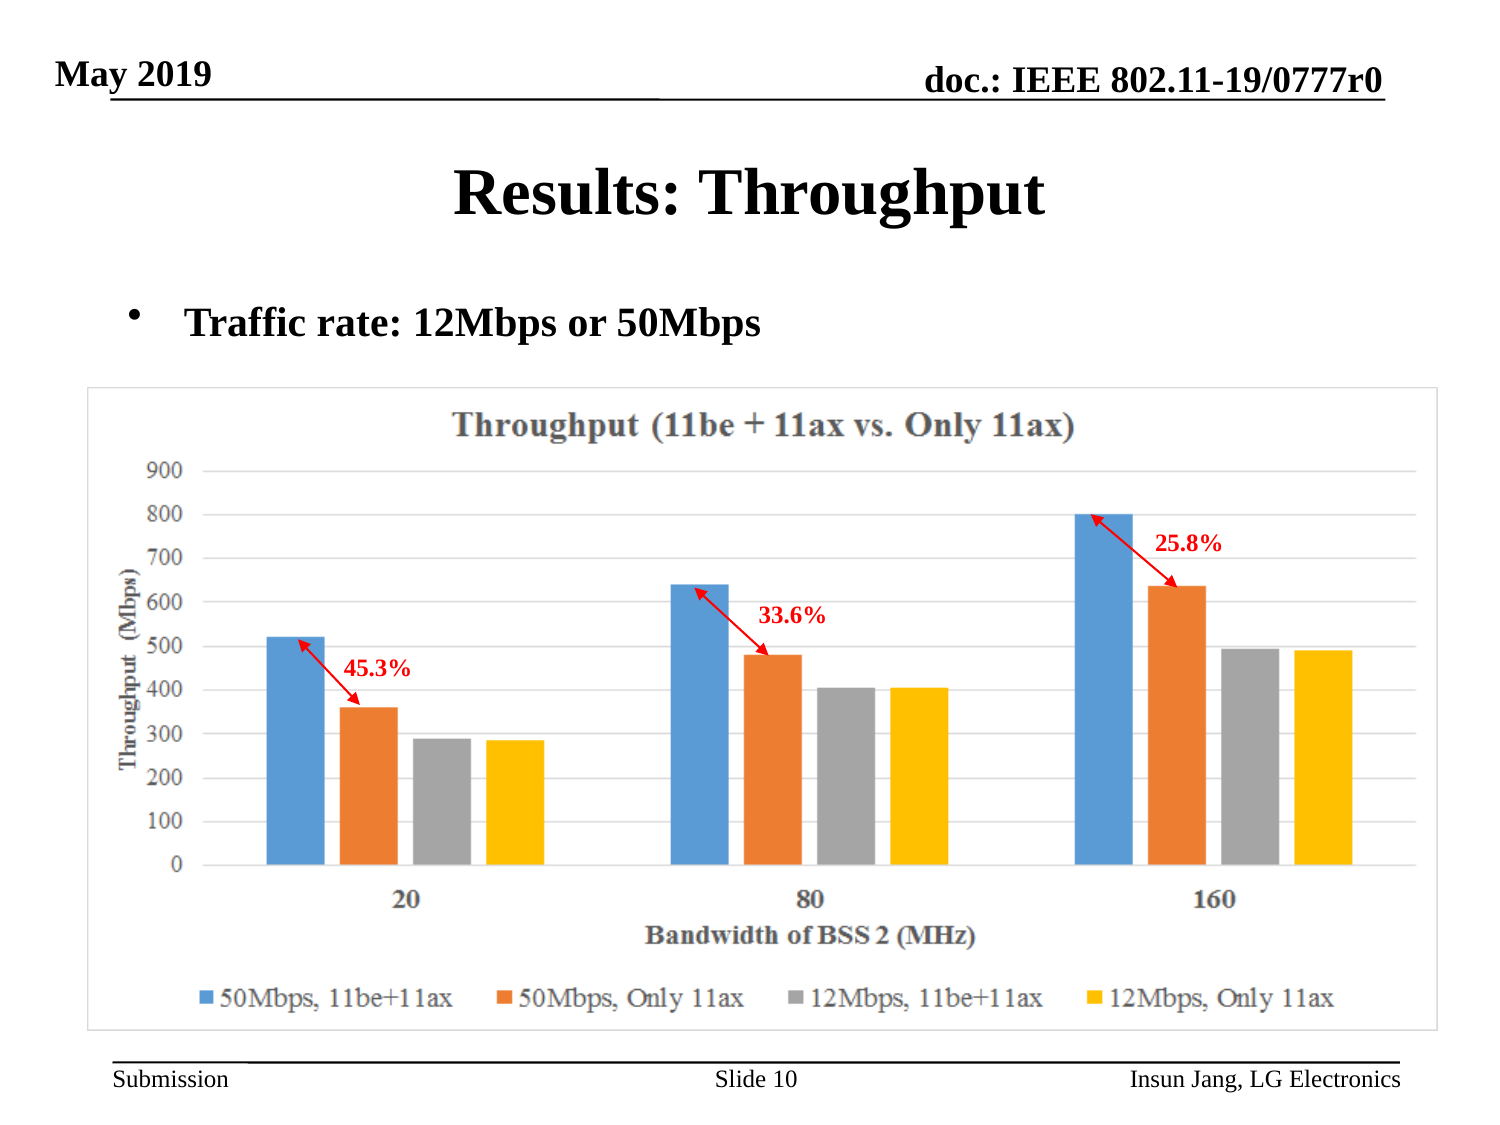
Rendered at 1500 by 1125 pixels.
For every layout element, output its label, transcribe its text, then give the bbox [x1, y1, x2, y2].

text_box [297, 639, 361, 706]
title Results: Throughput [112, 112, 1388, 263]
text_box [694, 587, 769, 656]
slide_number Slide 10 [712, 1061, 800, 1093]
picture [87, 387, 1438, 1031]
list Traffic rate: 12Mbps or 50Mbps [112, 287, 1388, 385]
footer Insun Jang, LG Electronics [1125, 1061, 1402, 1093]
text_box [1090, 513, 1178, 588]
